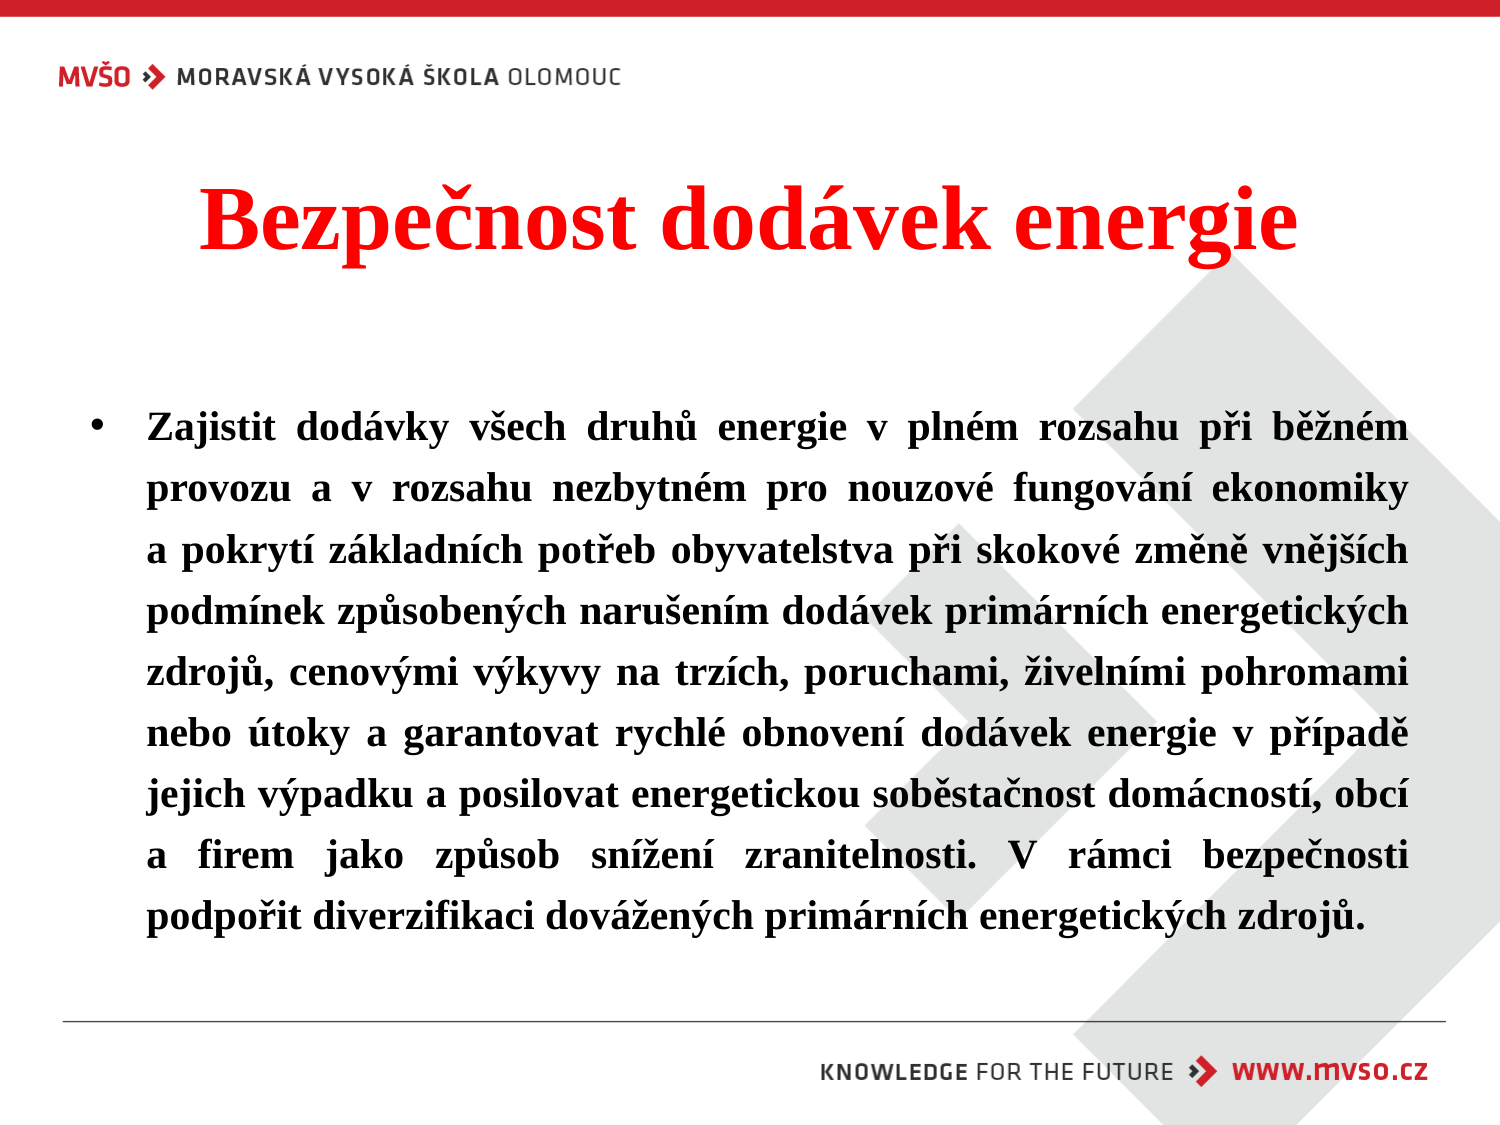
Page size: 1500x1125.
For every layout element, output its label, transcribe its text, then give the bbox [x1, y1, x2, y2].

picture [0, 0, 1500, 1125]
list Zajistit dodávky všech druhů energie v plném rozsahu při běžném provozu a v rozsahu nezbytném pro nouzové fungování ekonomiky a pokrytí základních potřeb obyvatelstva při skokové změně vnějších podmínek způsobených narušením dodávek primárních energetických zdrojů, cenovými výkyvy na trzích, poruchami, živelními pohromami nebo útoky a garantovat rychlé obnovení dodávek energie v případě jejich výpadku a posilovat energetickou soběstačnost domácností, obcí a firem jako způsob snížení zranitelnosti. V rámci bezpečnosti podpořit diverzifikaci dovážených primárních energetických zdrojů. [75, 380, 1425, 1005]
title Bezpečnost dodávek energie [75, 145, 1425, 281]
